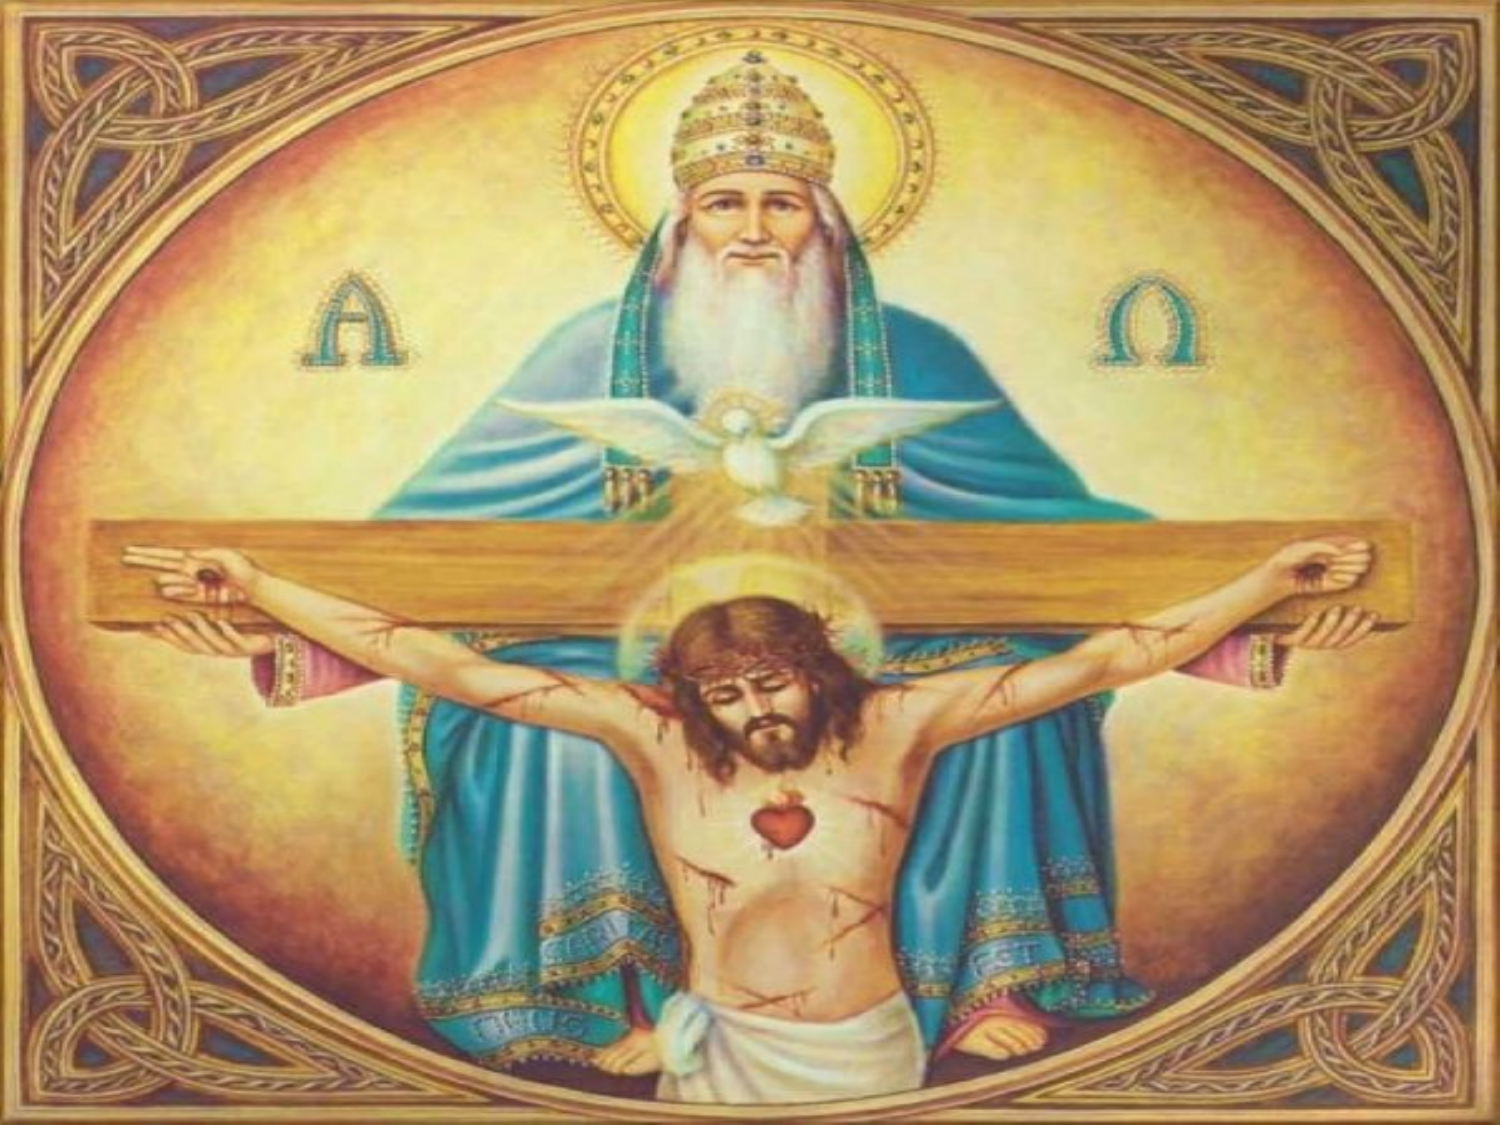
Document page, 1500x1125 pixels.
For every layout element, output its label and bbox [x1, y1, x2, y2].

list [0, 0, 1500, 1125]
